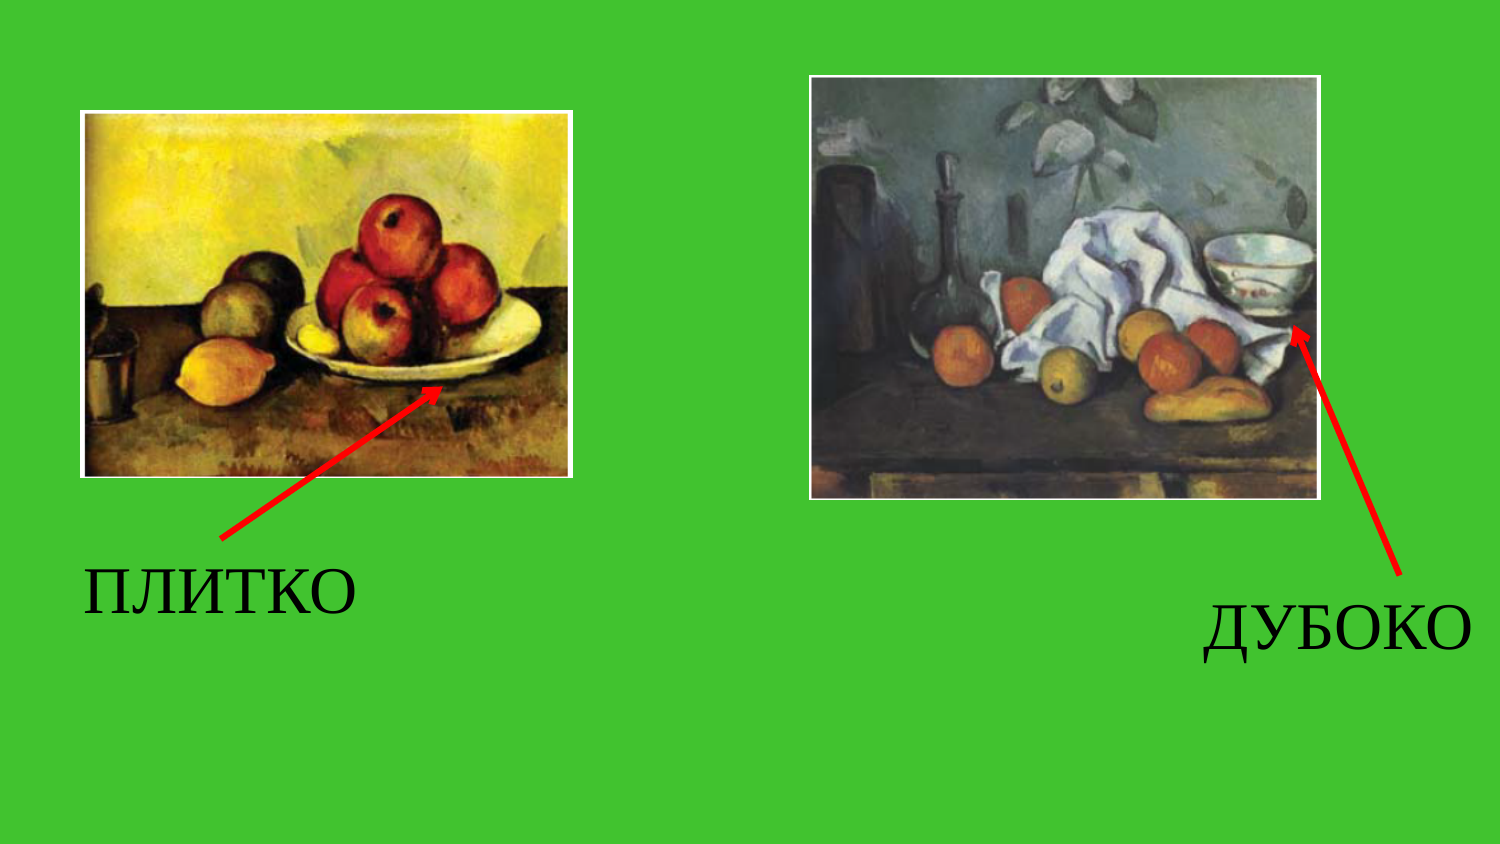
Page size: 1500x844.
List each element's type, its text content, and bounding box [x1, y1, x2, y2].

text_box ДУБОКО [1188, 575, 1489, 671]
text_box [220, 386, 444, 540]
text_box ПЛИТКО [68, 538, 373, 634]
picture [808, 75, 1322, 500]
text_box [1293, 324, 1400, 576]
picture [80, 110, 574, 478]
